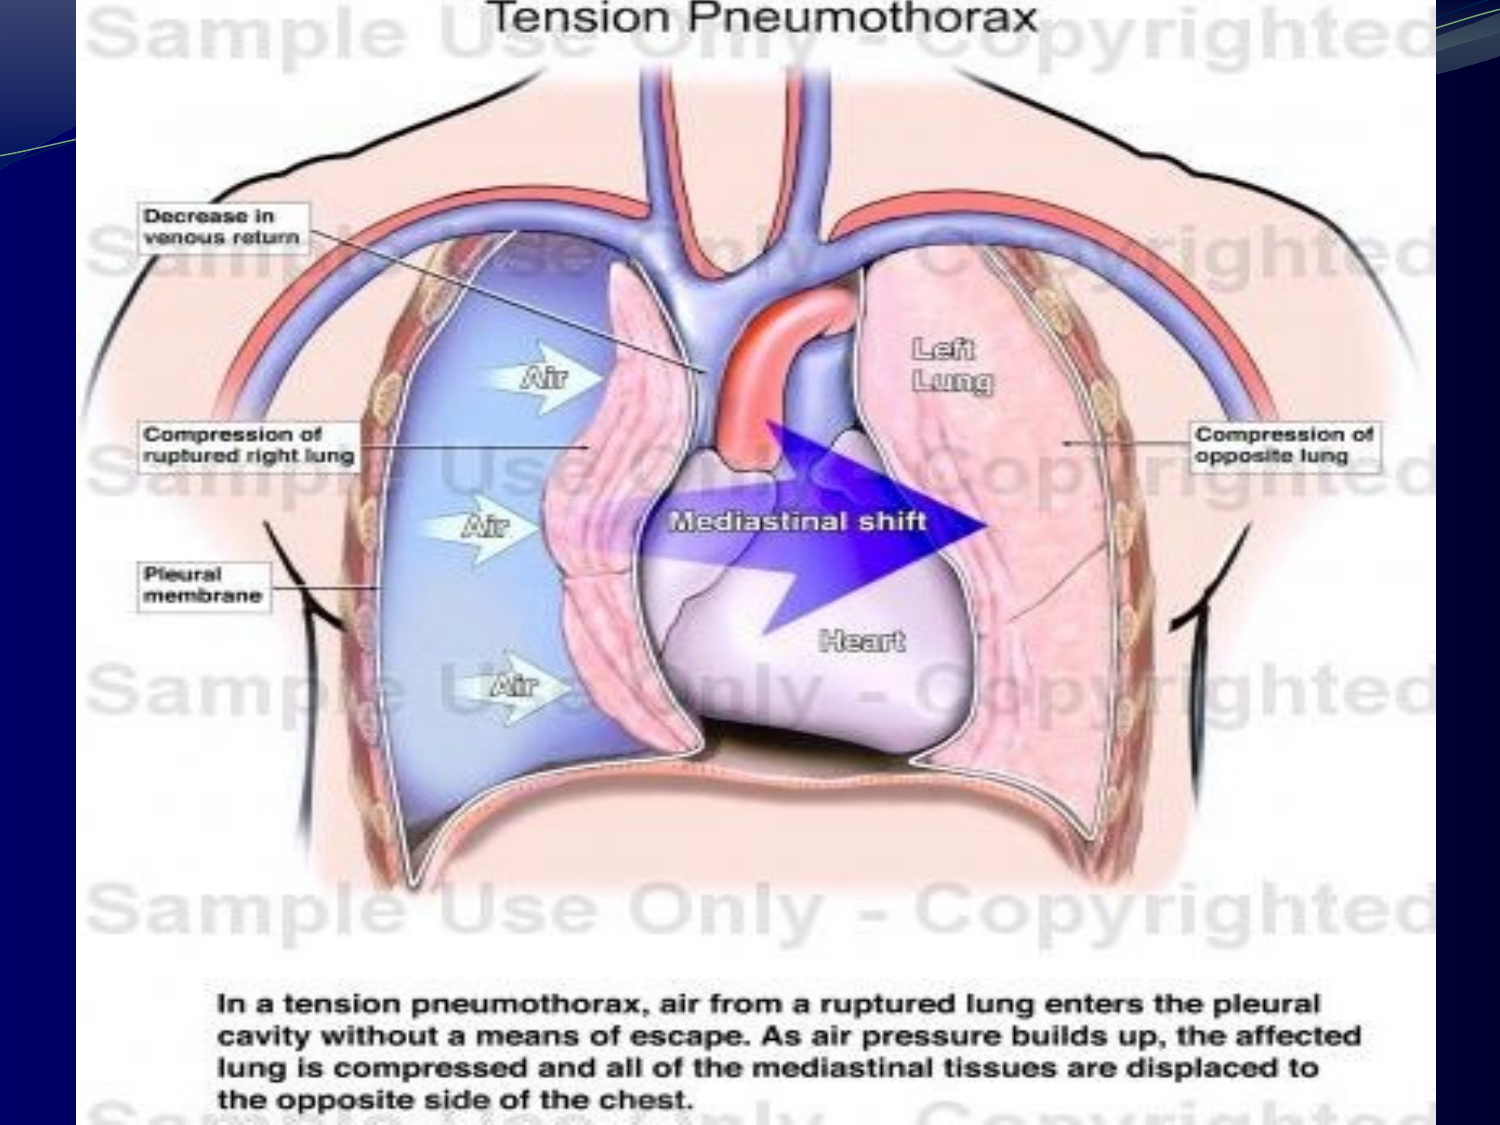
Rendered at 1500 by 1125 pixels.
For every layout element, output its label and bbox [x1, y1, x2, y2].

list [76, 0, 1436, 1125]
